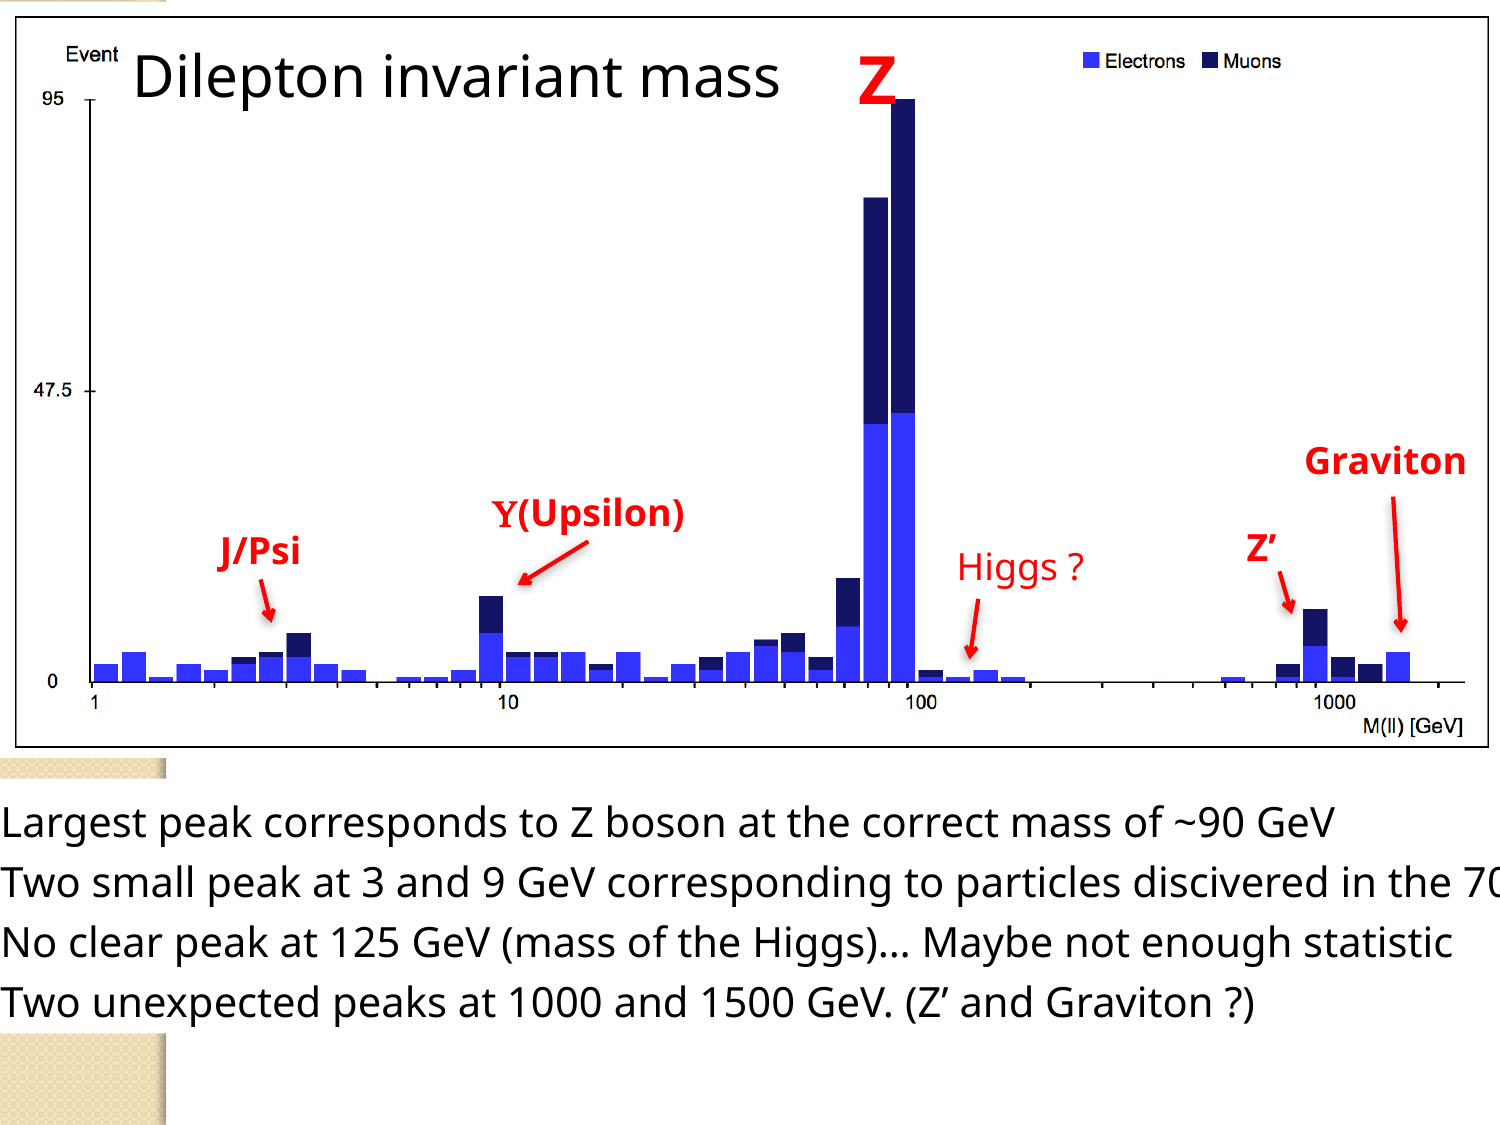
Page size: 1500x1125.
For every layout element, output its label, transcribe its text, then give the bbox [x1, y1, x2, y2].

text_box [1392, 496, 1402, 634]
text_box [260, 580, 272, 624]
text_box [517, 541, 589, 586]
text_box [1279, 571, 1293, 615]
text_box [969, 598, 979, 660]
picture [0, 2, 1500, 758]
text_box Largest peak corresponds to Z boson at the correct mass of ~90 GeV Two small peak at 3 and 9 GeV corresponding to particles discivered in the 70’s No clear peak at 125 GeV (mass of the Higgs)… Maybe not enough statistic Two unexpected peaks at 1000 and 1500 GeV. (Z’ and Graviton ?) [0, 778, 1500, 1034]
